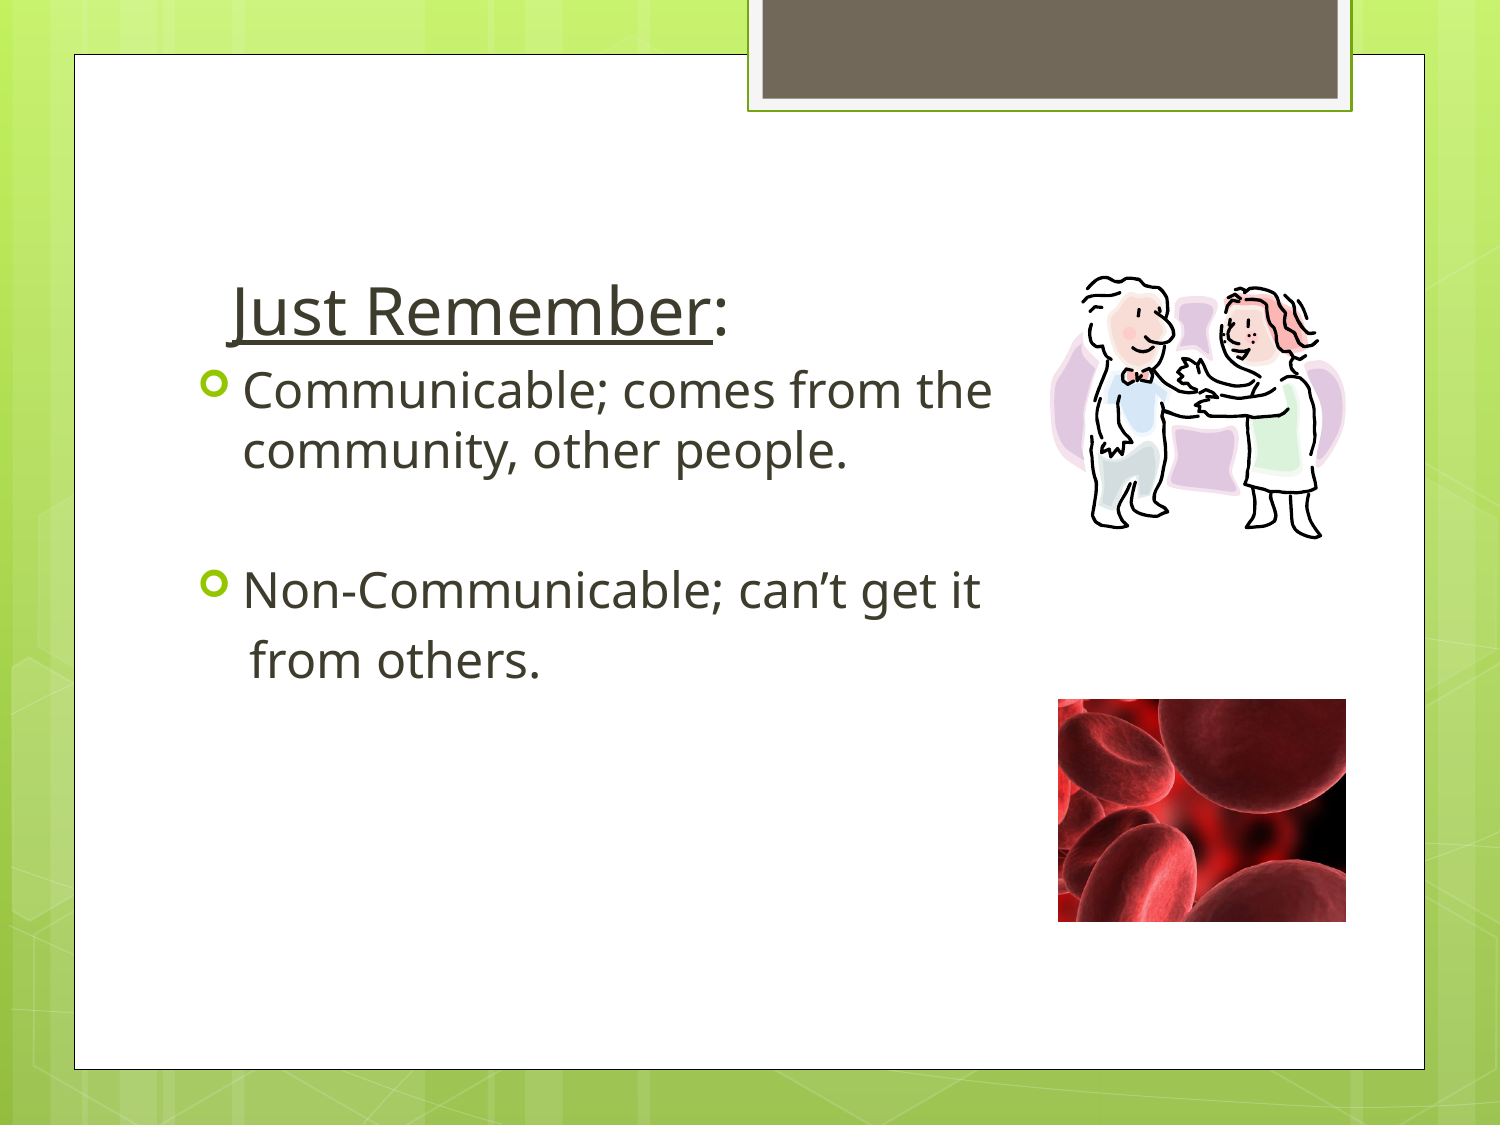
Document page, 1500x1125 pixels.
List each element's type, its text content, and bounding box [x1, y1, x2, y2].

list Just Remember: Communicable; comes from the community, other people. Non-Communicable; can’t get it from others. [171, 187, 1283, 1050]
picture [1058, 699, 1346, 922]
picture [1049, 274, 1347, 540]
